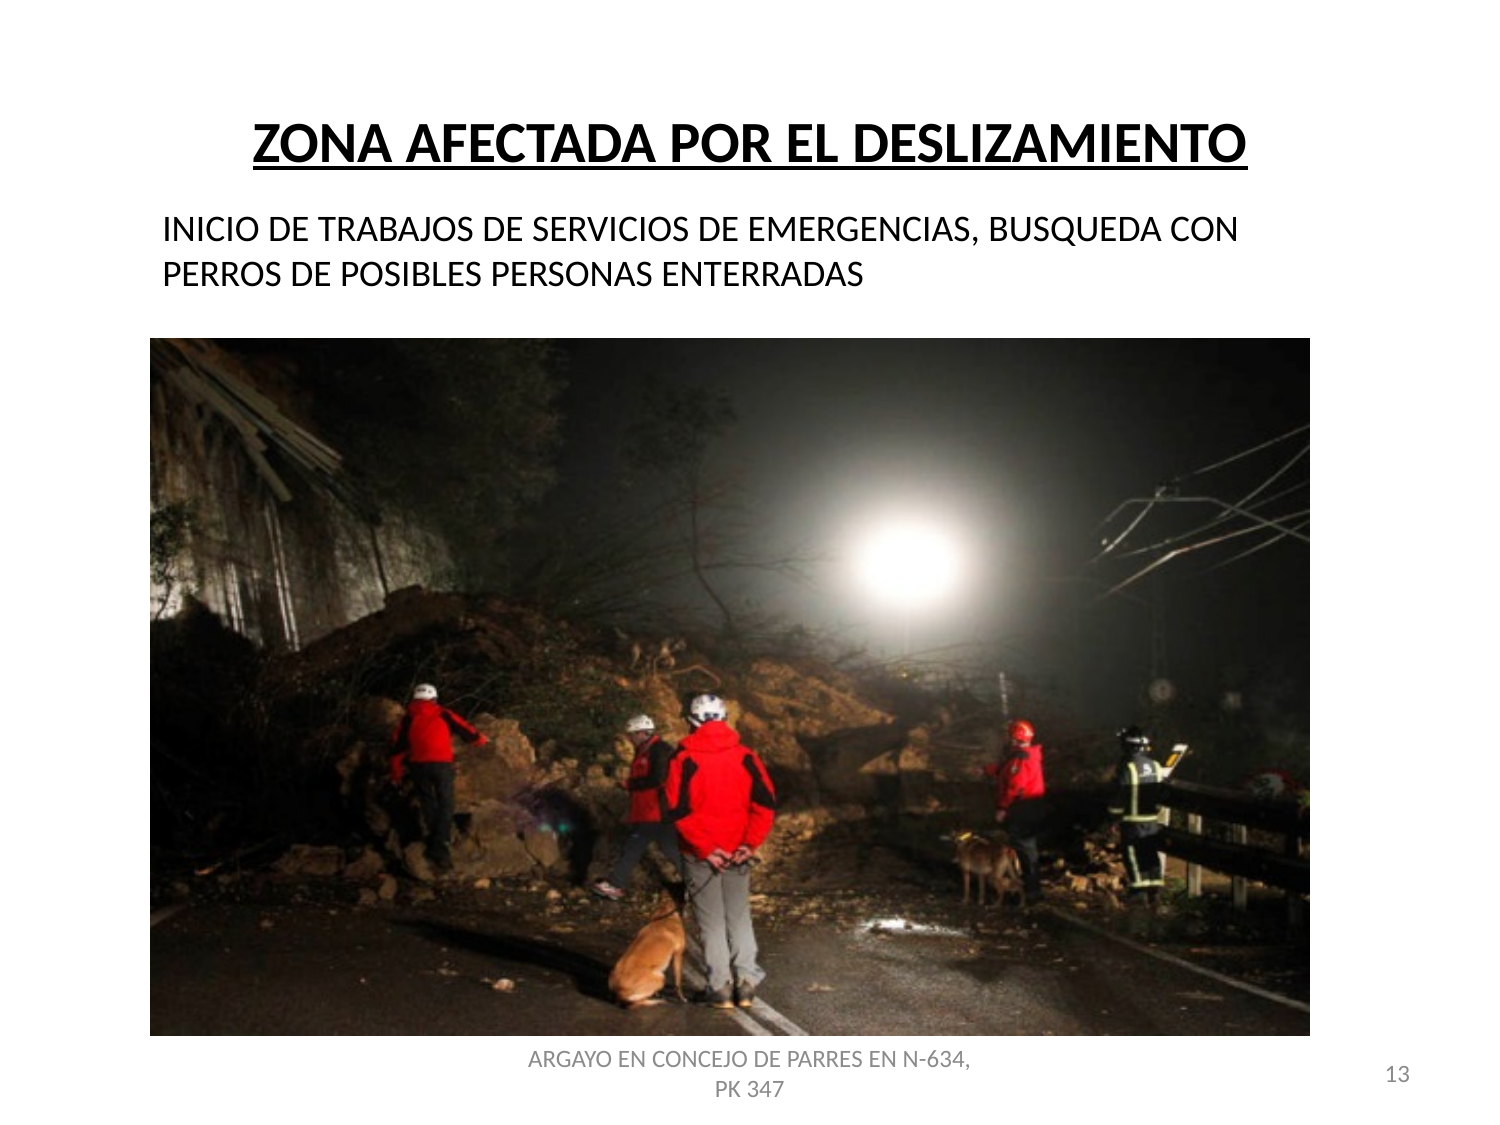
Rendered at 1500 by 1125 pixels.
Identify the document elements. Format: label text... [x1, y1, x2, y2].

text_box INICIO DE TRABAJOS DE SERVICIOS DE EMERGENCIAS, BUSQUEDA CON PERROS DE POSIBLES PERSONAS ENTERRADAS [147, 196, 1258, 301]
slide_number 13 [1074, 1042, 1425, 1103]
title ZONA AFECTADA POR EL DESLIZAMIENTO [75, 45, 1425, 233]
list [150, 337, 1310, 1036]
footer ARGAYO EN CONCEJO DE PARRES EN N-634, PK 347 [512, 1044, 988, 1103]
